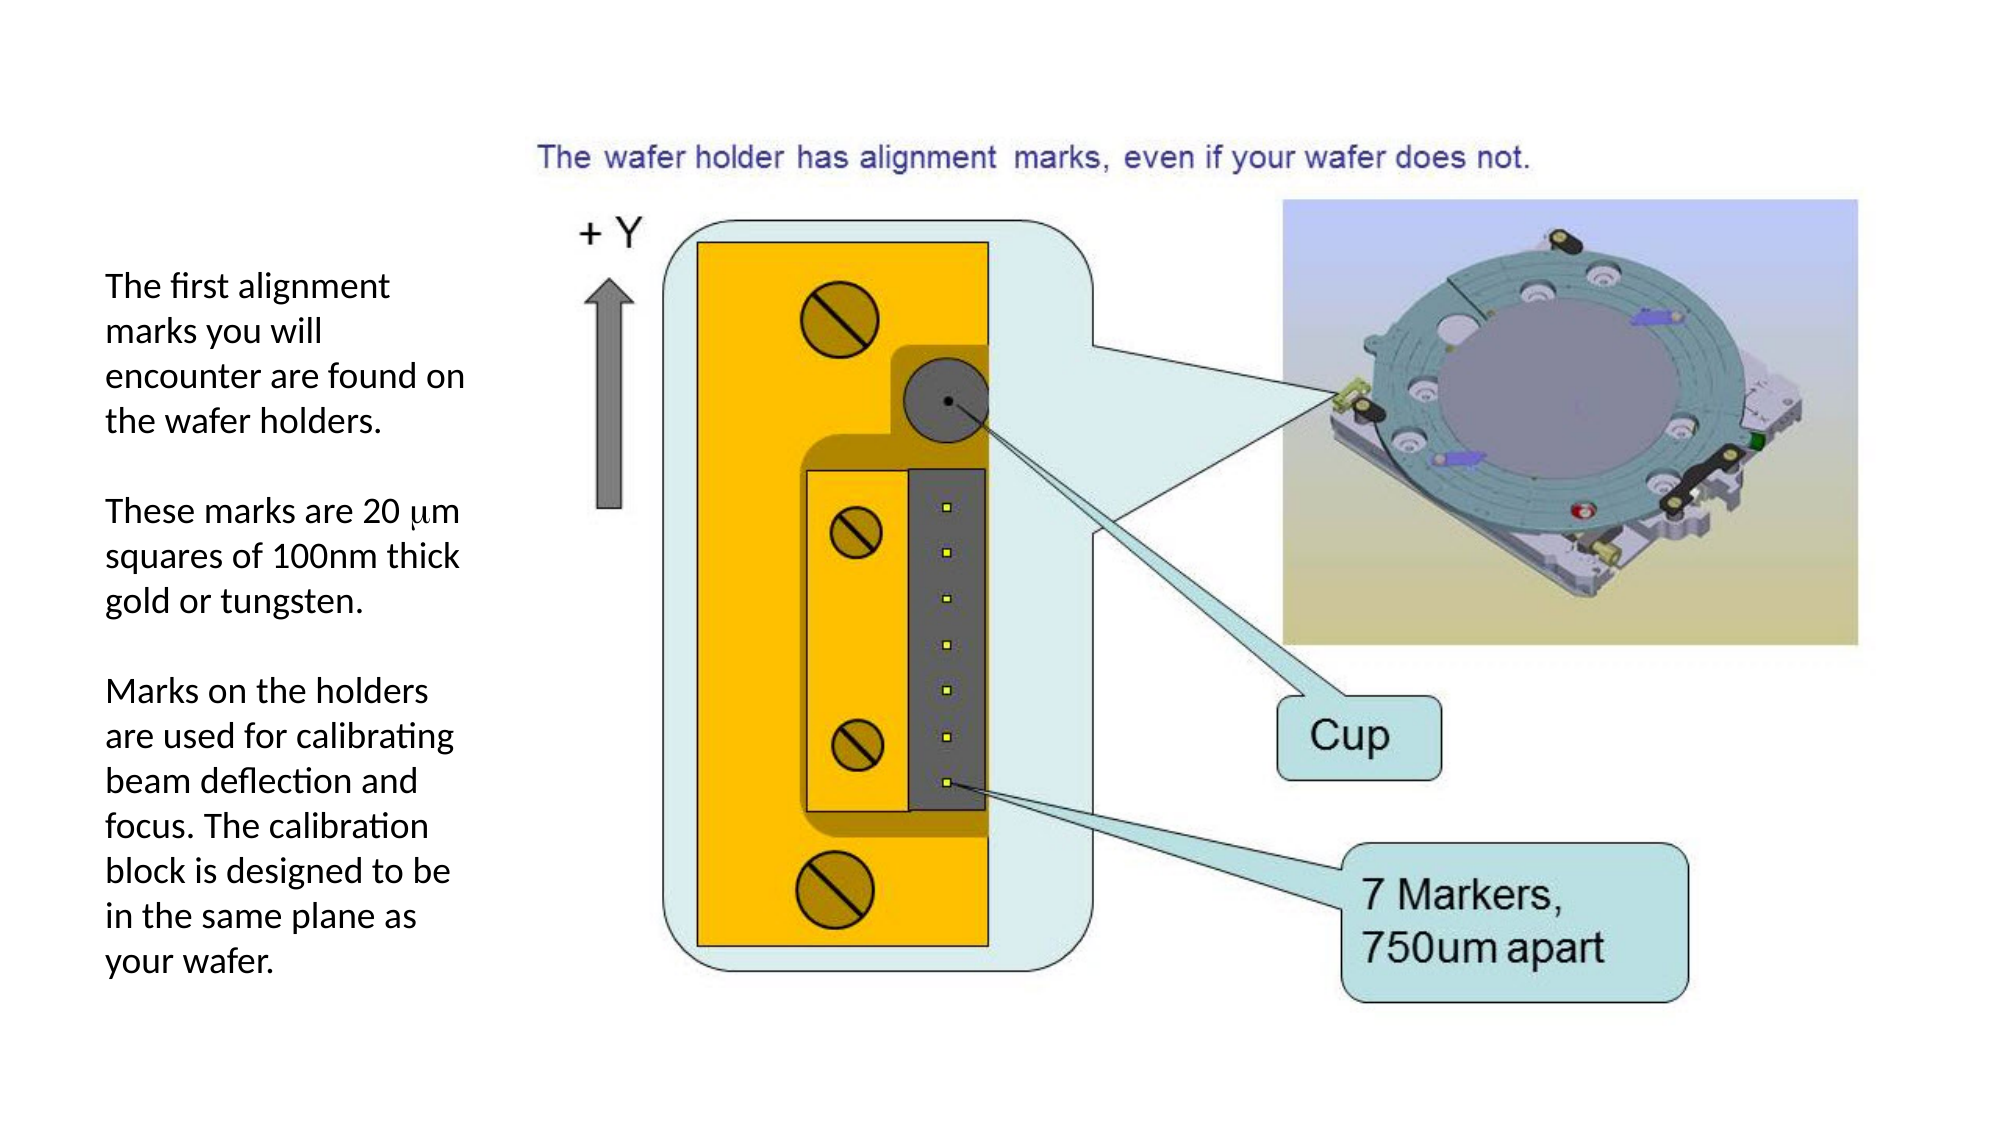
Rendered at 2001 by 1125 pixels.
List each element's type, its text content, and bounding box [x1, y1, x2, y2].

picture [525, 112, 1885, 1027]
text_box The first alignment marks you will encounter are found on the wafer holders. These marks are 20 mm squares of 100nm thick gold or tungsten. Marks on the holders are used for calibrating beam deflection and focus. The calibration block is designed to be in the same plane as your wafer. [90, 253, 488, 989]
